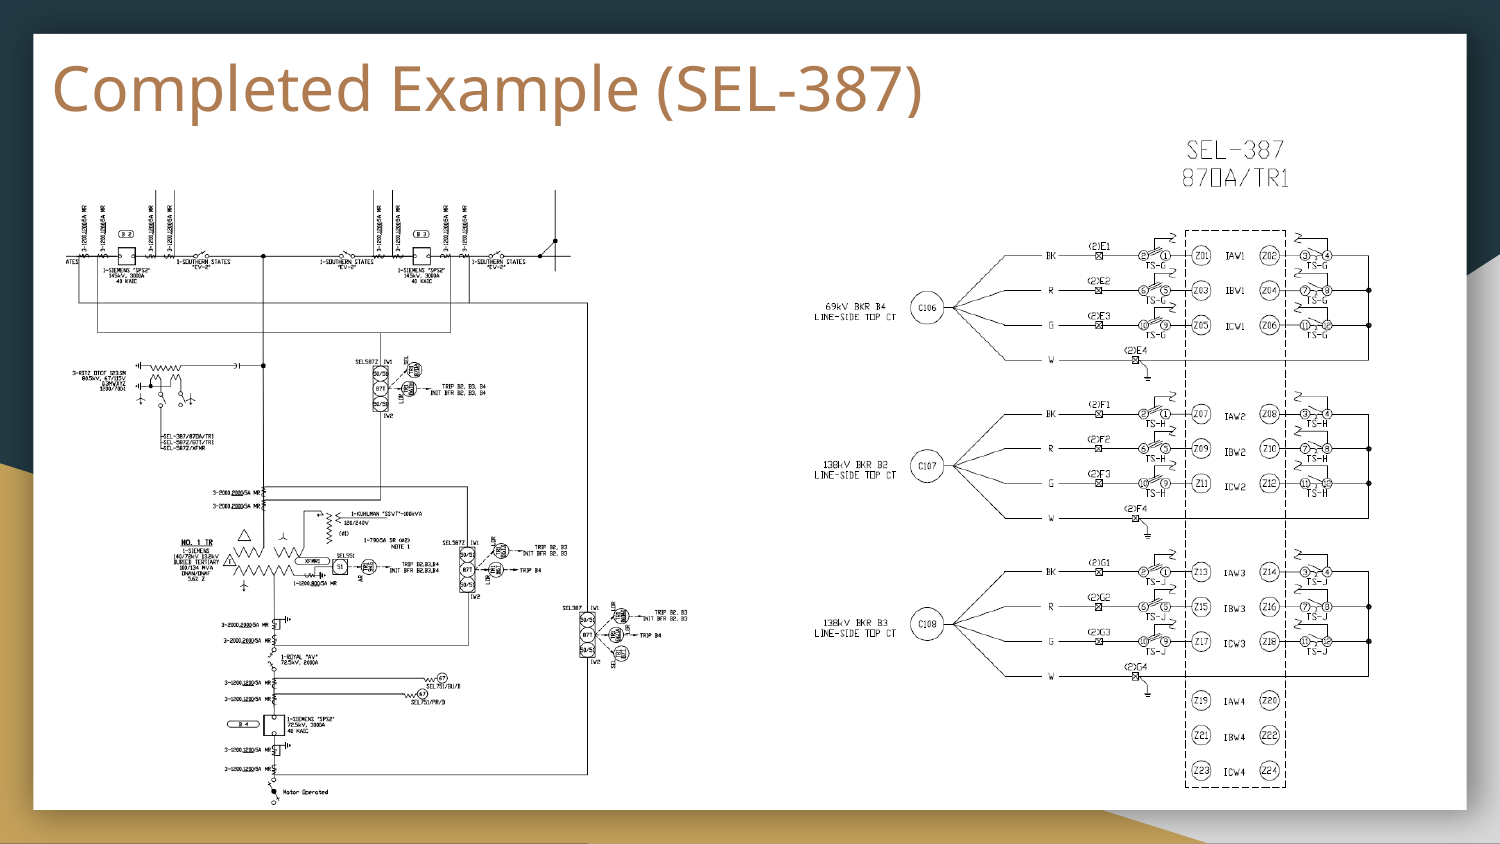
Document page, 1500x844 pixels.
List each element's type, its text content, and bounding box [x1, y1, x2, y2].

picture [791, 118, 1409, 809]
picture [66, 190, 702, 809]
title Completed Example (SEL-387) [36, 34, 1268, 191]
